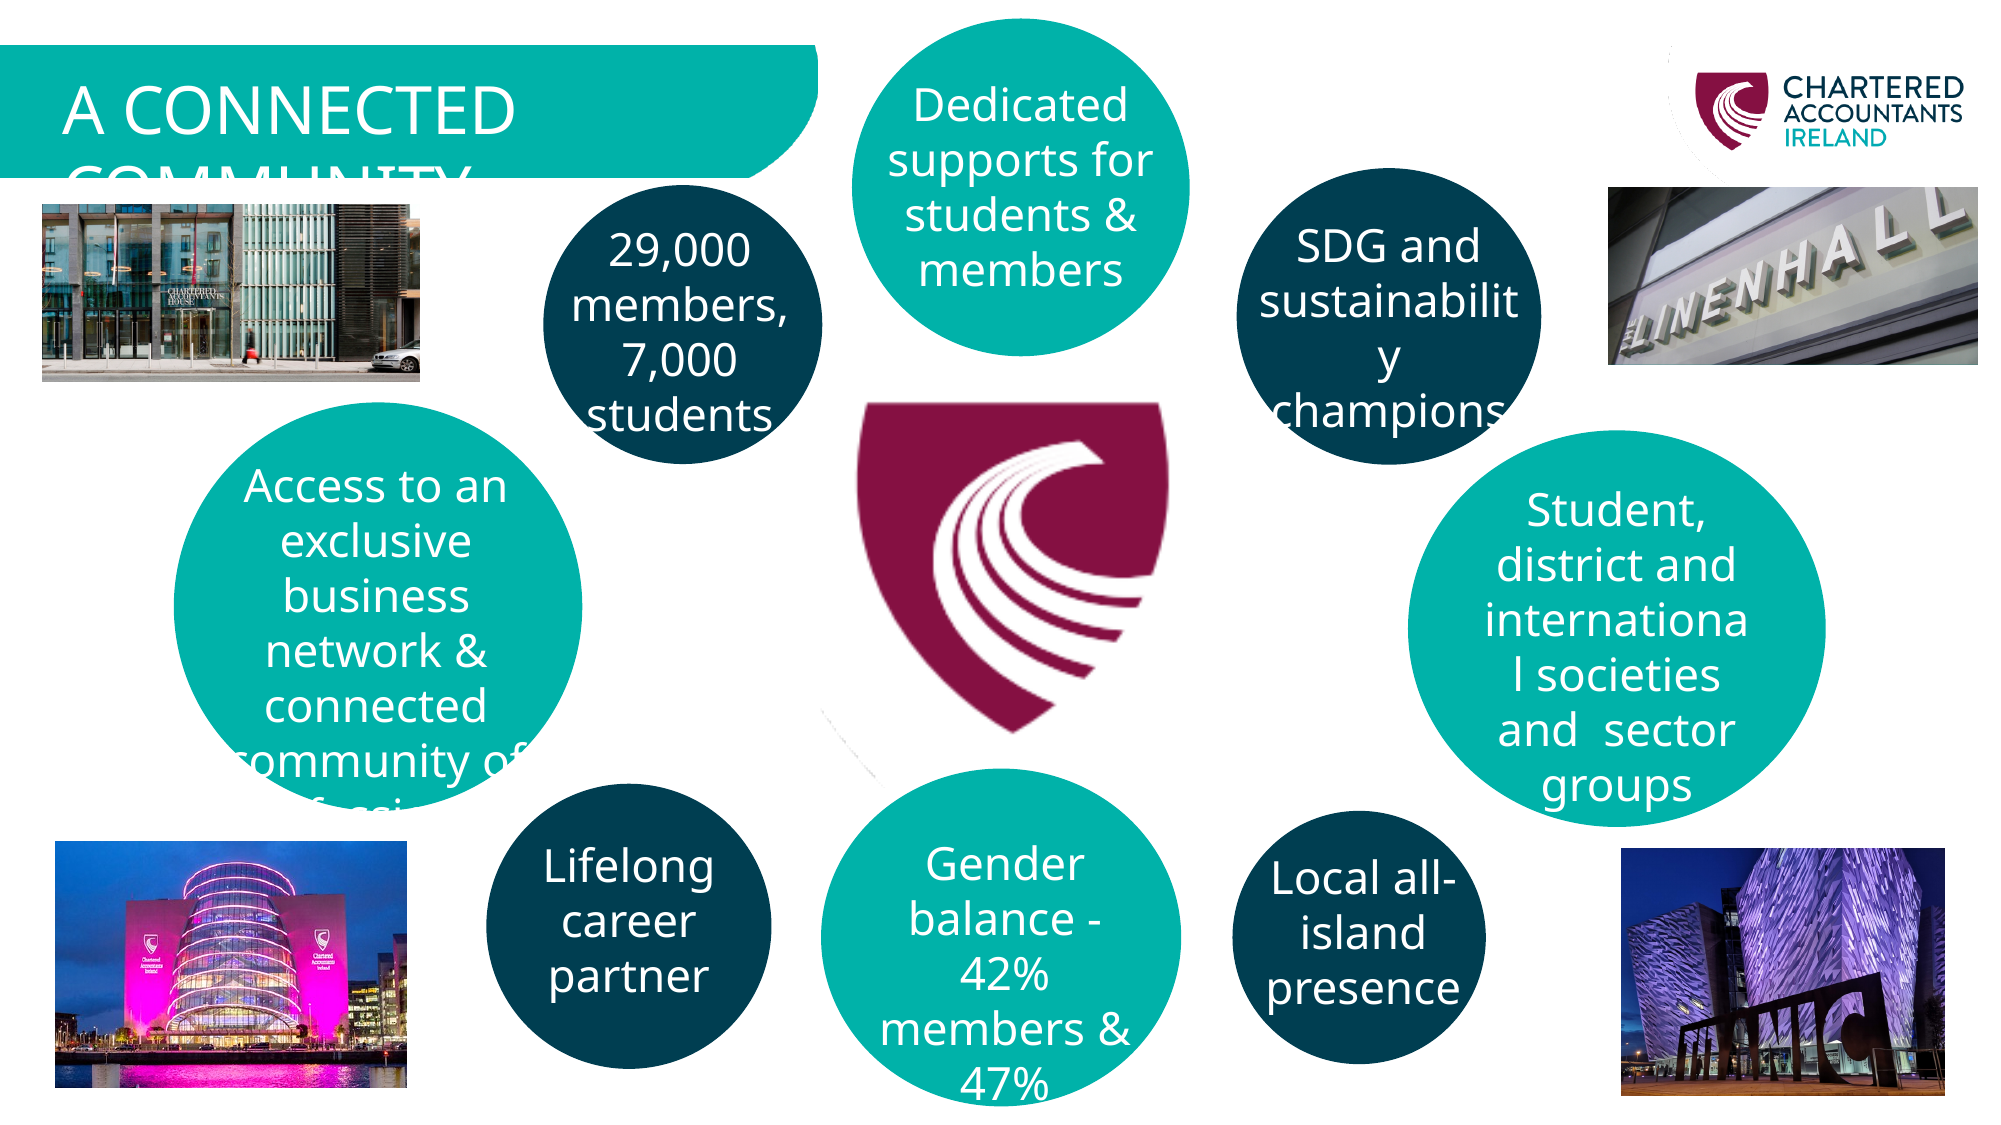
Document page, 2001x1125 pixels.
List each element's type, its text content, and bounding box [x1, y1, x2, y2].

picture [1666, 46, 2000, 186]
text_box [846, 18, 1195, 357]
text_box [1232, 810, 1490, 1065]
picture [0, 45, 818, 178]
picture [1608, 187, 1978, 365]
picture [820, 356, 1209, 788]
picture [55, 841, 407, 1088]
picture [1621, 848, 1945, 1096]
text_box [173, 402, 583, 811]
picture [42, 204, 420, 382]
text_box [1407, 430, 1826, 827]
text_box A CONNECTED COMMUNITY [47, 178, 770, 235]
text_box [486, 783, 772, 1069]
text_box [540, 185, 823, 465]
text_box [821, 768, 1182, 1107]
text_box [1236, 168, 1542, 465]
